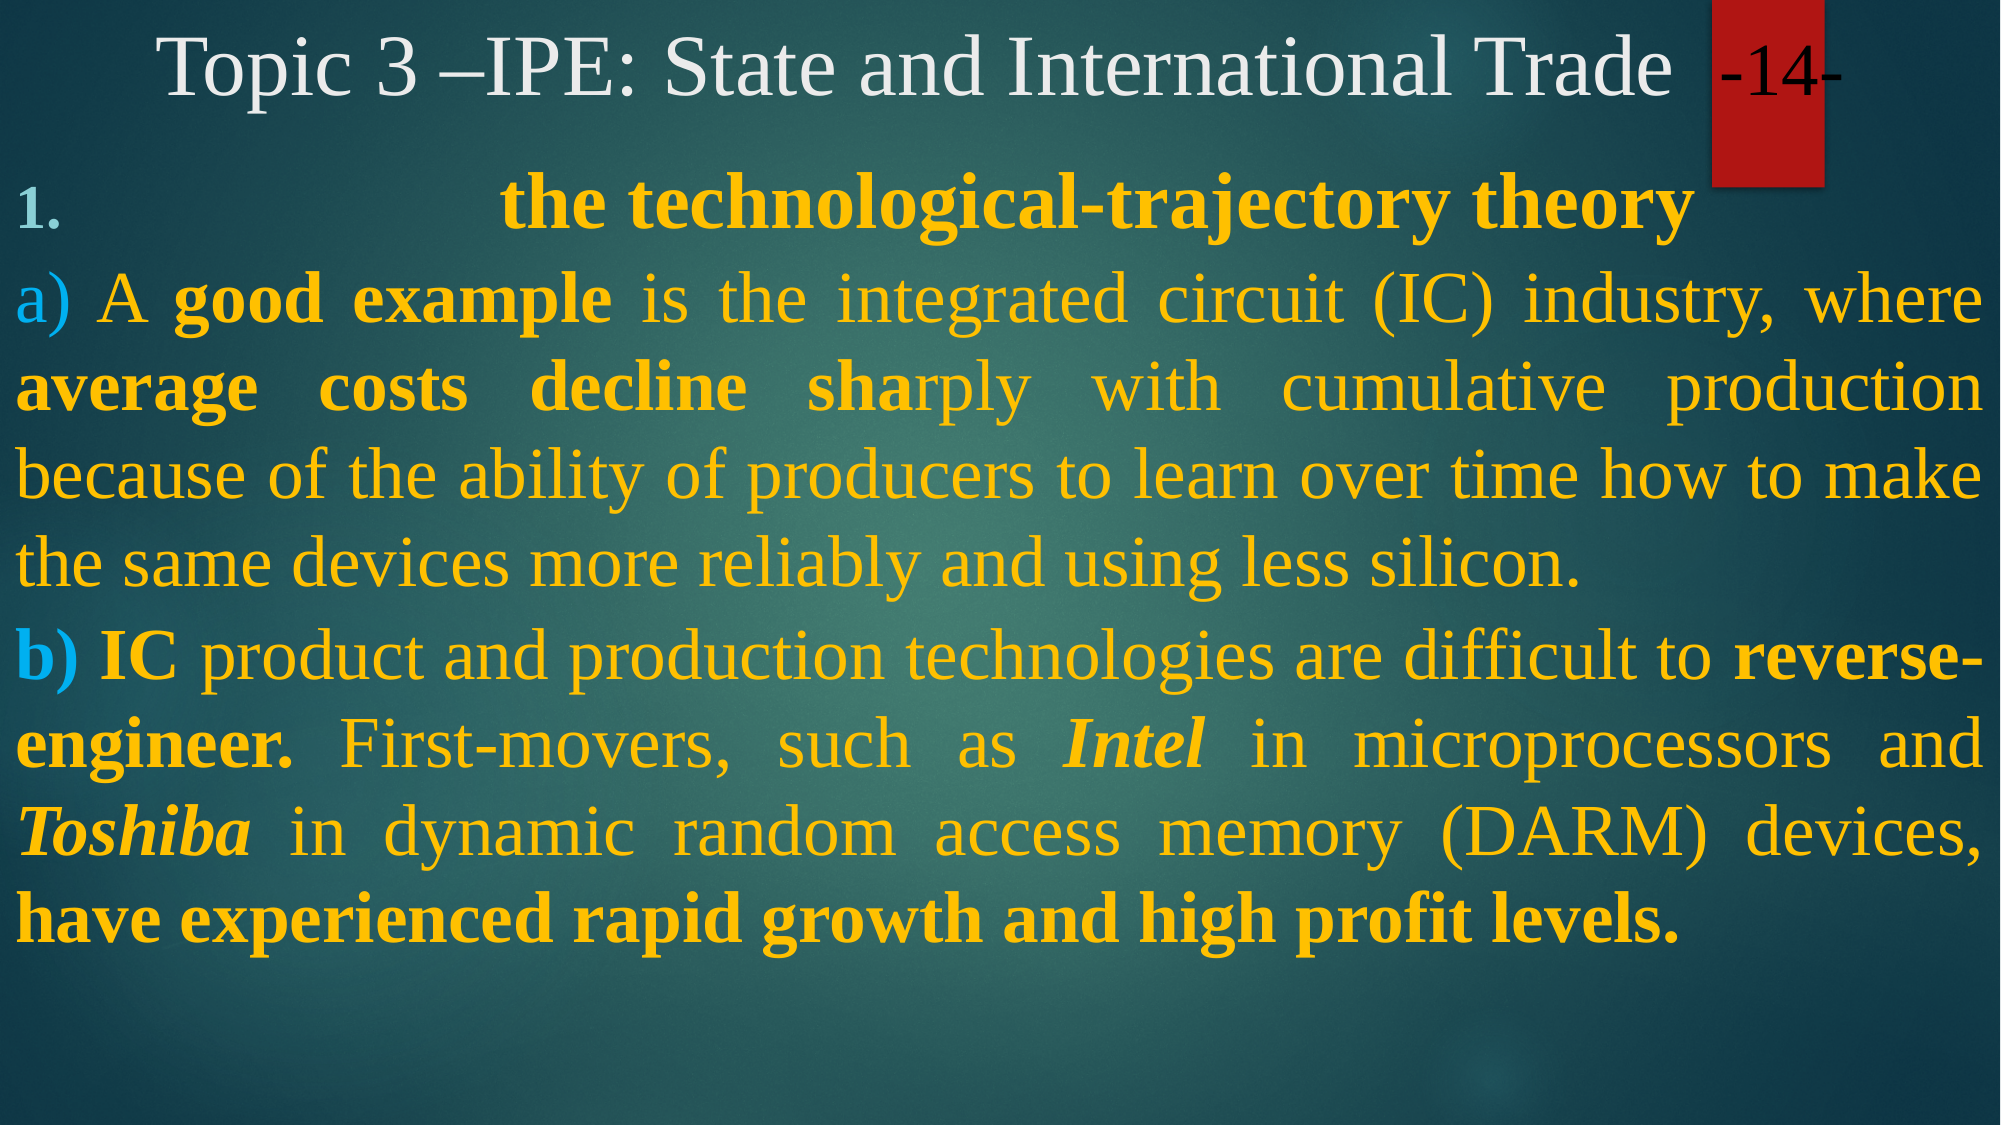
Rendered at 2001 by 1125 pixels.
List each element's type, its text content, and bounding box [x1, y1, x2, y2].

list the technological-trajectory theory a) A good example is the integrated circuit (IC) industry, where average costs decline sharply with cumulative production because of the ability of producers to learn over time how to make the same devices more reliably and using less silicon. b) IC product and production technologies are difficult to reverse-engineer. First-movers, such as Intel in microprocessors and Toshiba in dynamic random access memory (DARM) devices, have experienced rapid growth and high profit levels. [0, 118, 2000, 1125]
title Topic 3 –IPE: State and International Trade -14- [0, 0, 2000, 118]
